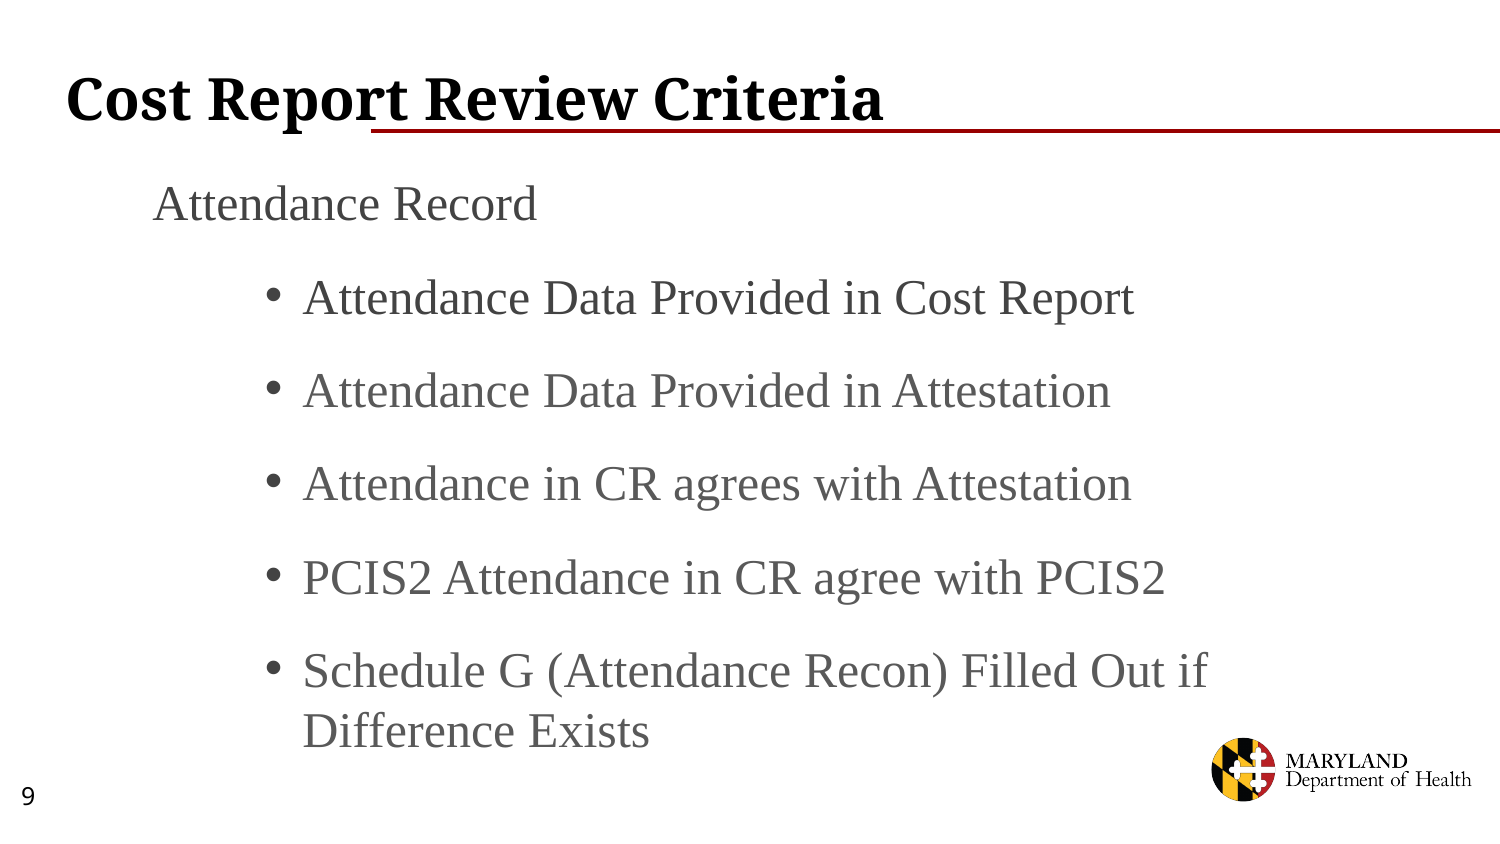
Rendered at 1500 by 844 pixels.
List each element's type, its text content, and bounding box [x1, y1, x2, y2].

list Attendance Record Attendance Data Provided in Cost Report Attendance Data Provided in Attestation Attendance in CR agrees with Attestation PCIS2 Attendance in CR agree with PCIS2 Schedule G (Attendance Recon) Filled Out if Difference Exists [137, 146, 1395, 708]
picture [1172, 599, 1500, 844]
title Cost Report Review Criteria [50, 46, 1449, 141]
slide_number 9 [6, 765, 97, 831]
